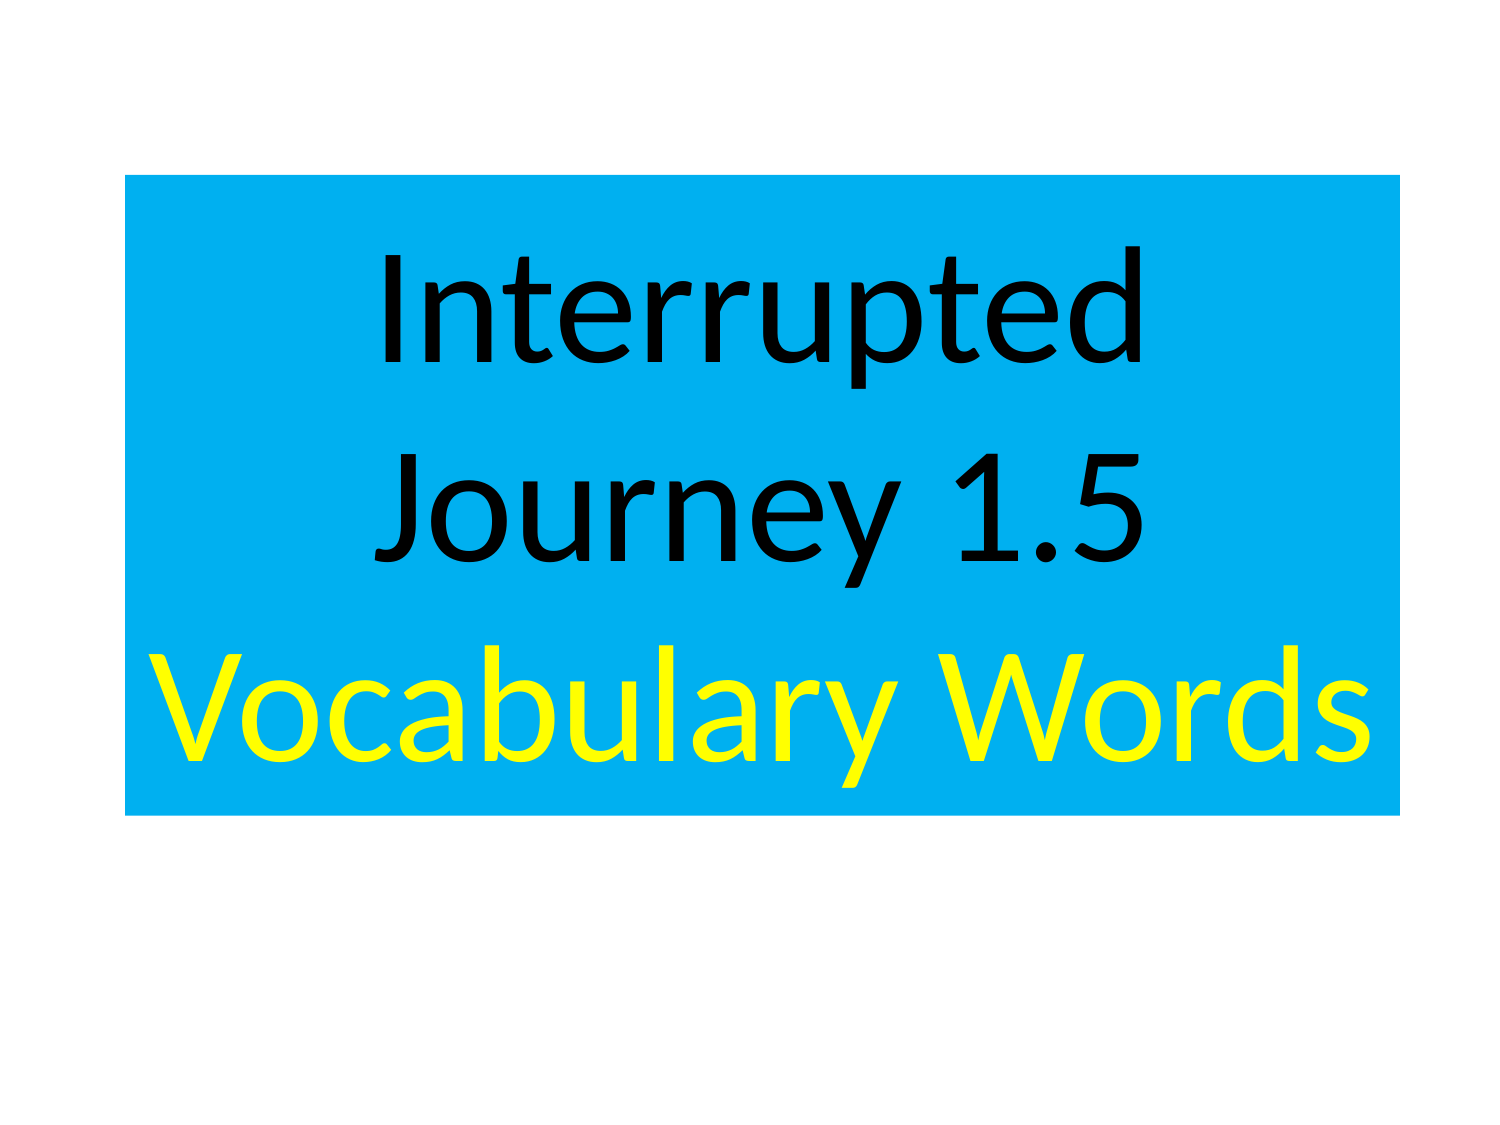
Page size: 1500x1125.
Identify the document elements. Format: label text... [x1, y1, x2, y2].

title Interrupted Journey 1.5 Vocabulary Words [125, 174, 1400, 816]
